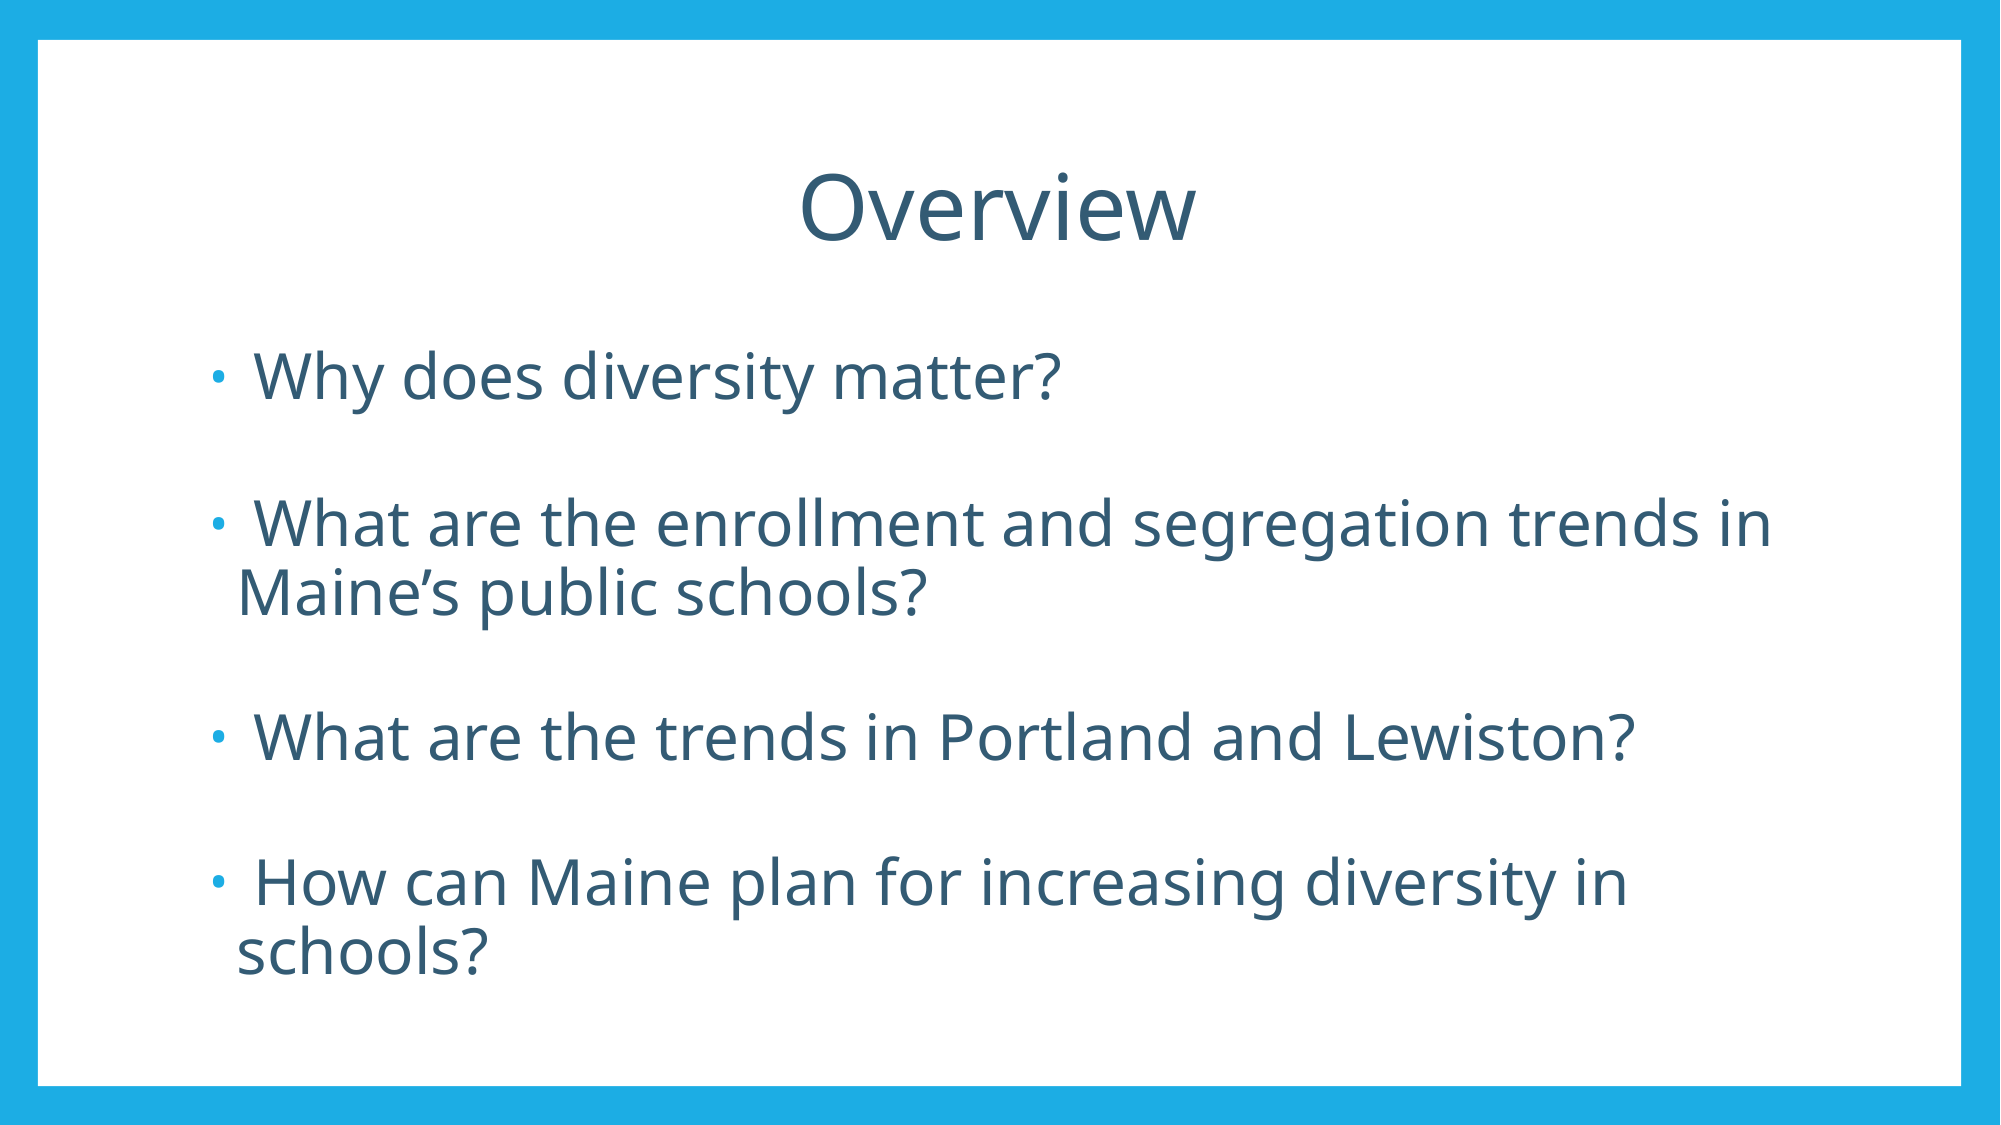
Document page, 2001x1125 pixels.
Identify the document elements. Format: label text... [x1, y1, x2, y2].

title Overview [187, 99, 1808, 323]
list Why does diversity matter? What are the enrollment and segregation trends in Maine’s public schools? What are the trends in Portland and Lewiston? How can Maine plan for increasing diversity in schools? [187, 337, 1808, 1000]
